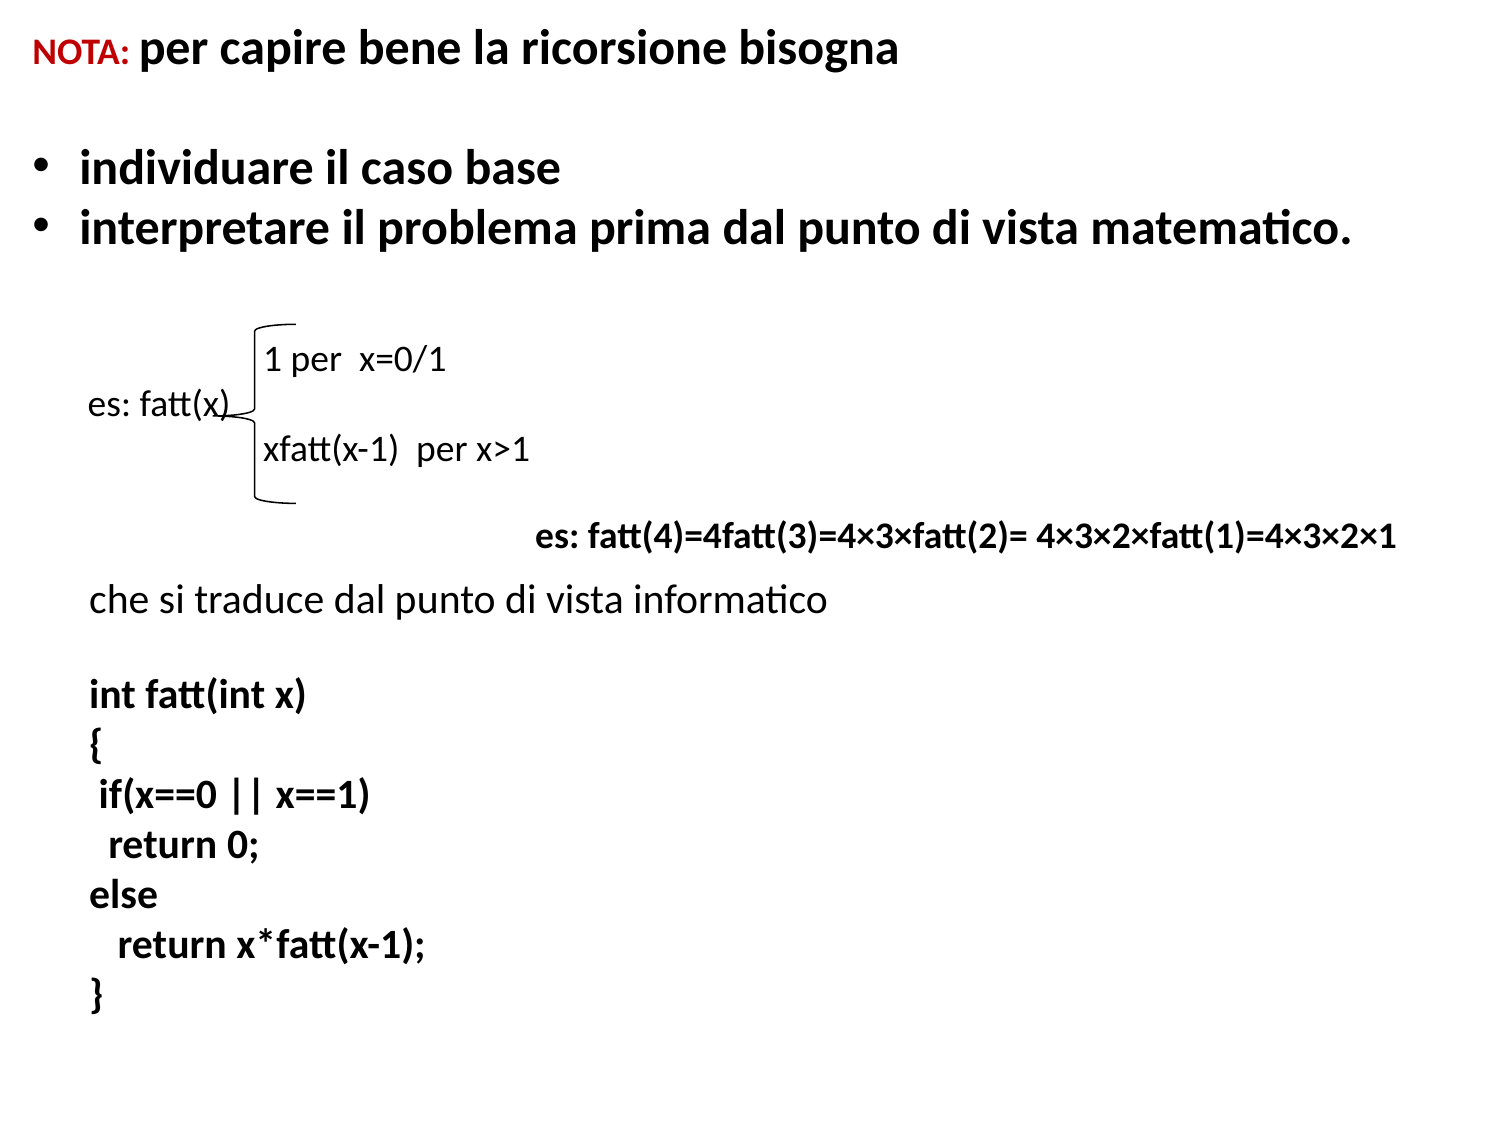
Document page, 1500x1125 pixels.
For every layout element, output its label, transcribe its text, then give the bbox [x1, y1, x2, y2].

text_box che si traduce dal punto di vista informatico int fatt(int x) { if(x==0 || x==1) return 0; else return x*fatt(x-1); } [74, 563, 844, 1024]
text_box NOTA: per capire bene la ricorsione bisogna individuare il caso base interpretare il problema prima dal punto di vista matematico. [17, 7, 1459, 307]
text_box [68, 324, 550, 504]
text_box es: fatt(4)=4fatt(3)=4×3×fatt(2)= 4×3×2×fatt(1)=4×3×2×1 [520, 503, 1413, 564]
